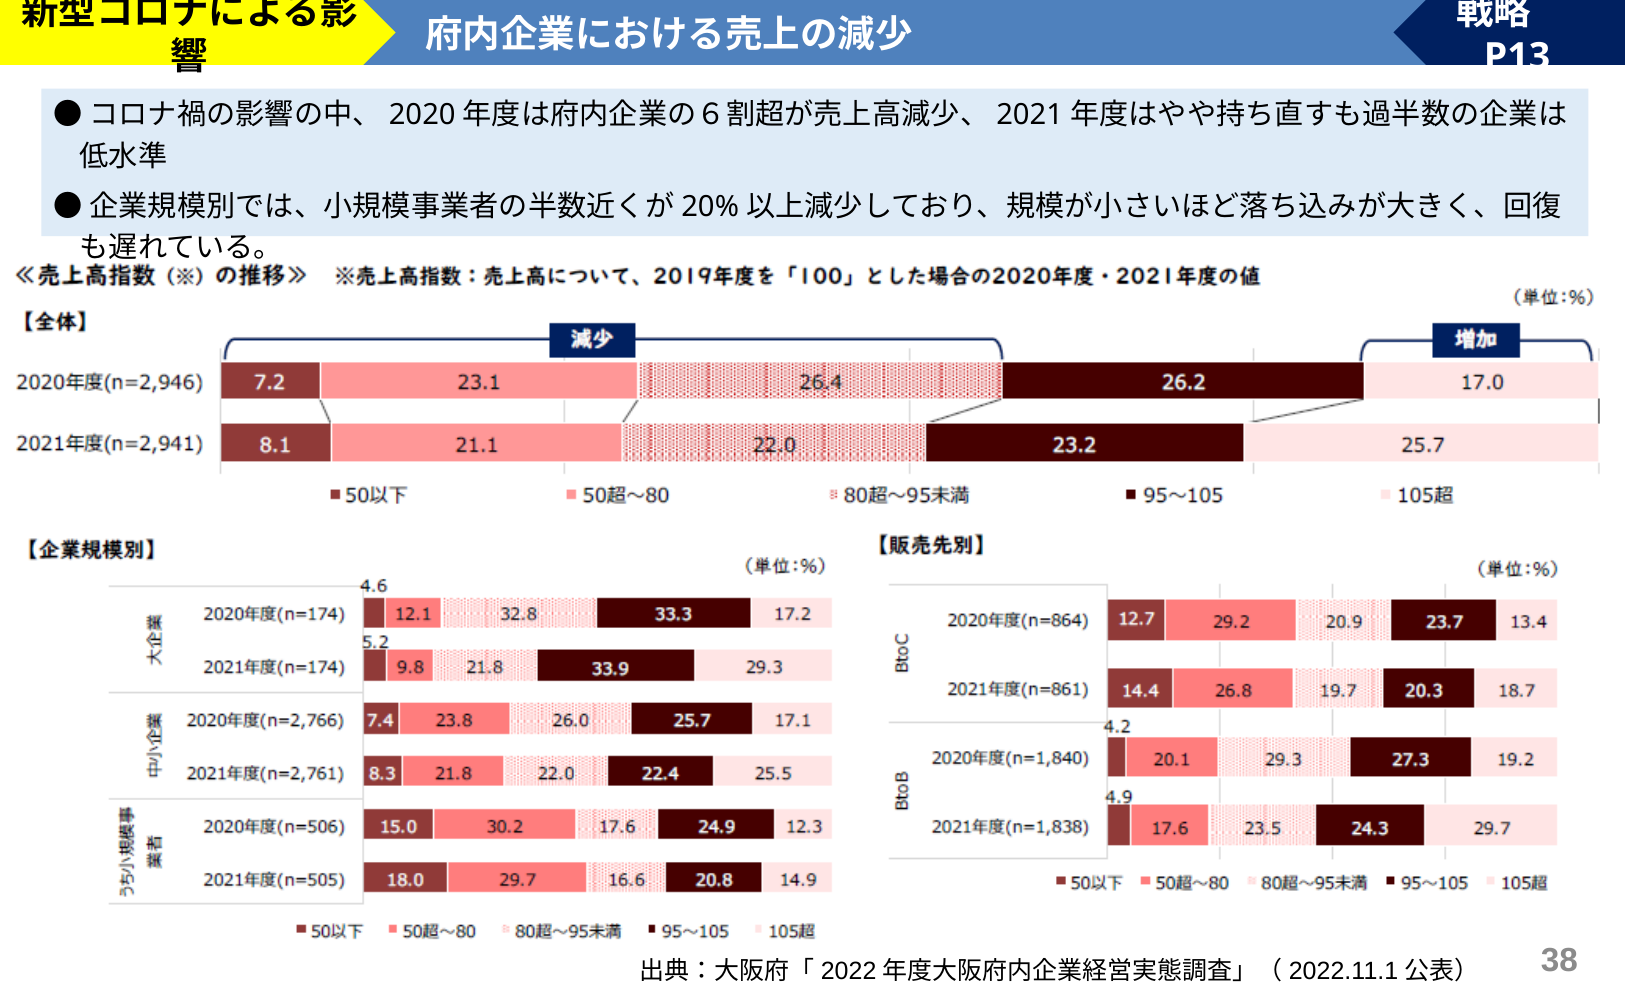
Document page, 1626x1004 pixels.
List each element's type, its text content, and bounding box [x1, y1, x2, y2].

picture [861, 531, 1573, 894]
text_box 出典：大阪府「2022年度大阪府内企業経営実態調査」（2022.11.1公表） [459, 947, 1495, 992]
slide_number 37 [1513, 930, 1606, 985]
text_box 新型コロナによる影響 [0, 0, 398, 66]
text_box 戦略 P13 [1392, 0, 1625, 66]
text_box ●コロナ禍の影響の中、2020年度は府内企業の６割超が売上高減少、2021年度はやや持ち直すも過半数の企業は低水準 ●企業規模別では、小規模事業者の半数近くが20%以上減少しており、規模が小さいほど落ち込みが大きく、回復も遅れている。 ●販売先別では、ＢtoＣの4割超で20%以上減少しており、ＢtoＢよりも落ち込みが大きく、回復も遅れている。 [40, 87, 1589, 237]
picture [9, 259, 1625, 526]
text_box 府内企業における売上の減少 [366, 0, 1423, 65]
picture [23, 531, 840, 948]
